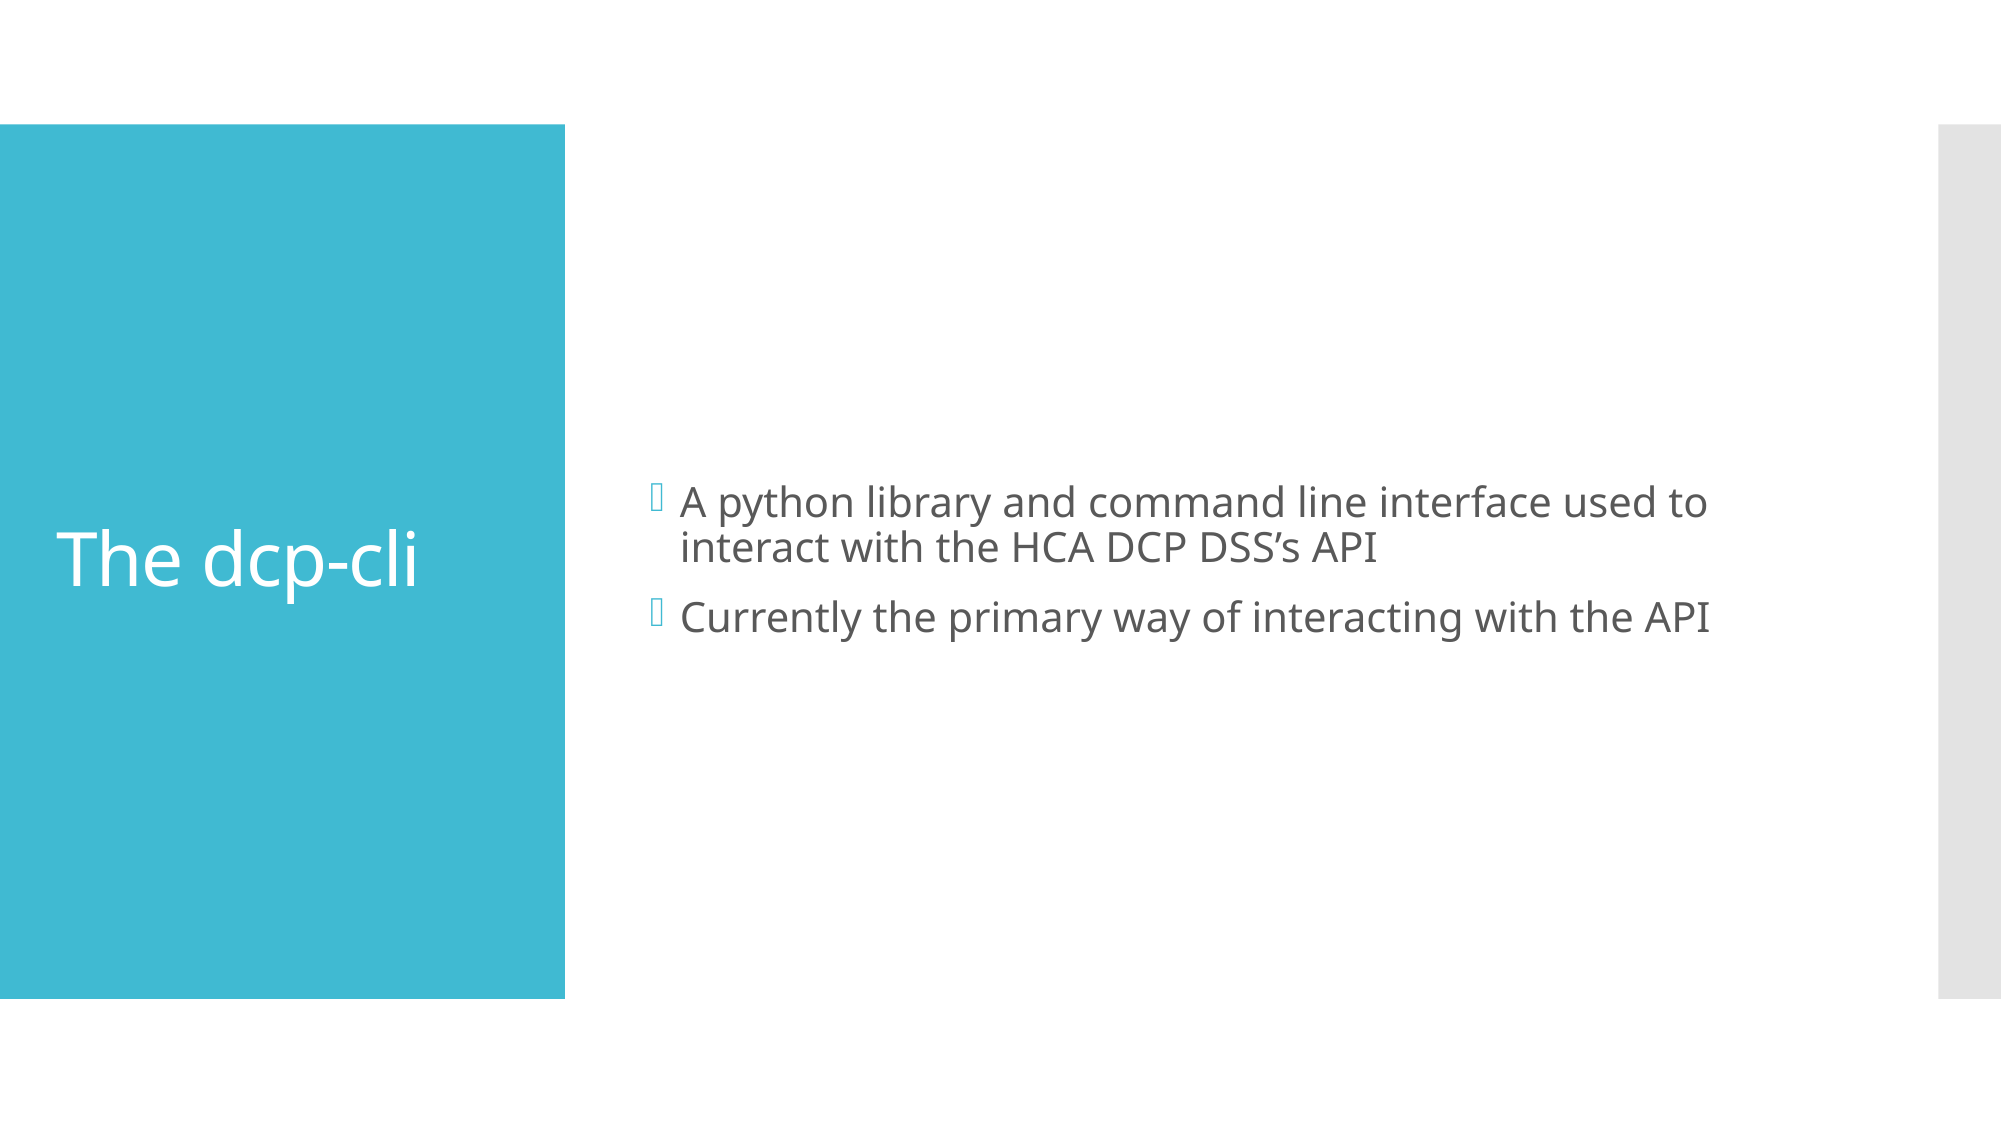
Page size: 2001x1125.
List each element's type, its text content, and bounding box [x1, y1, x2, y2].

list A python library and command line interface used to interact with the HCA DCP DSS’s API Currently the primary way of interacting with the API [634, 141, 1835, 982]
title The dcp-cli [41, 184, 525, 940]
